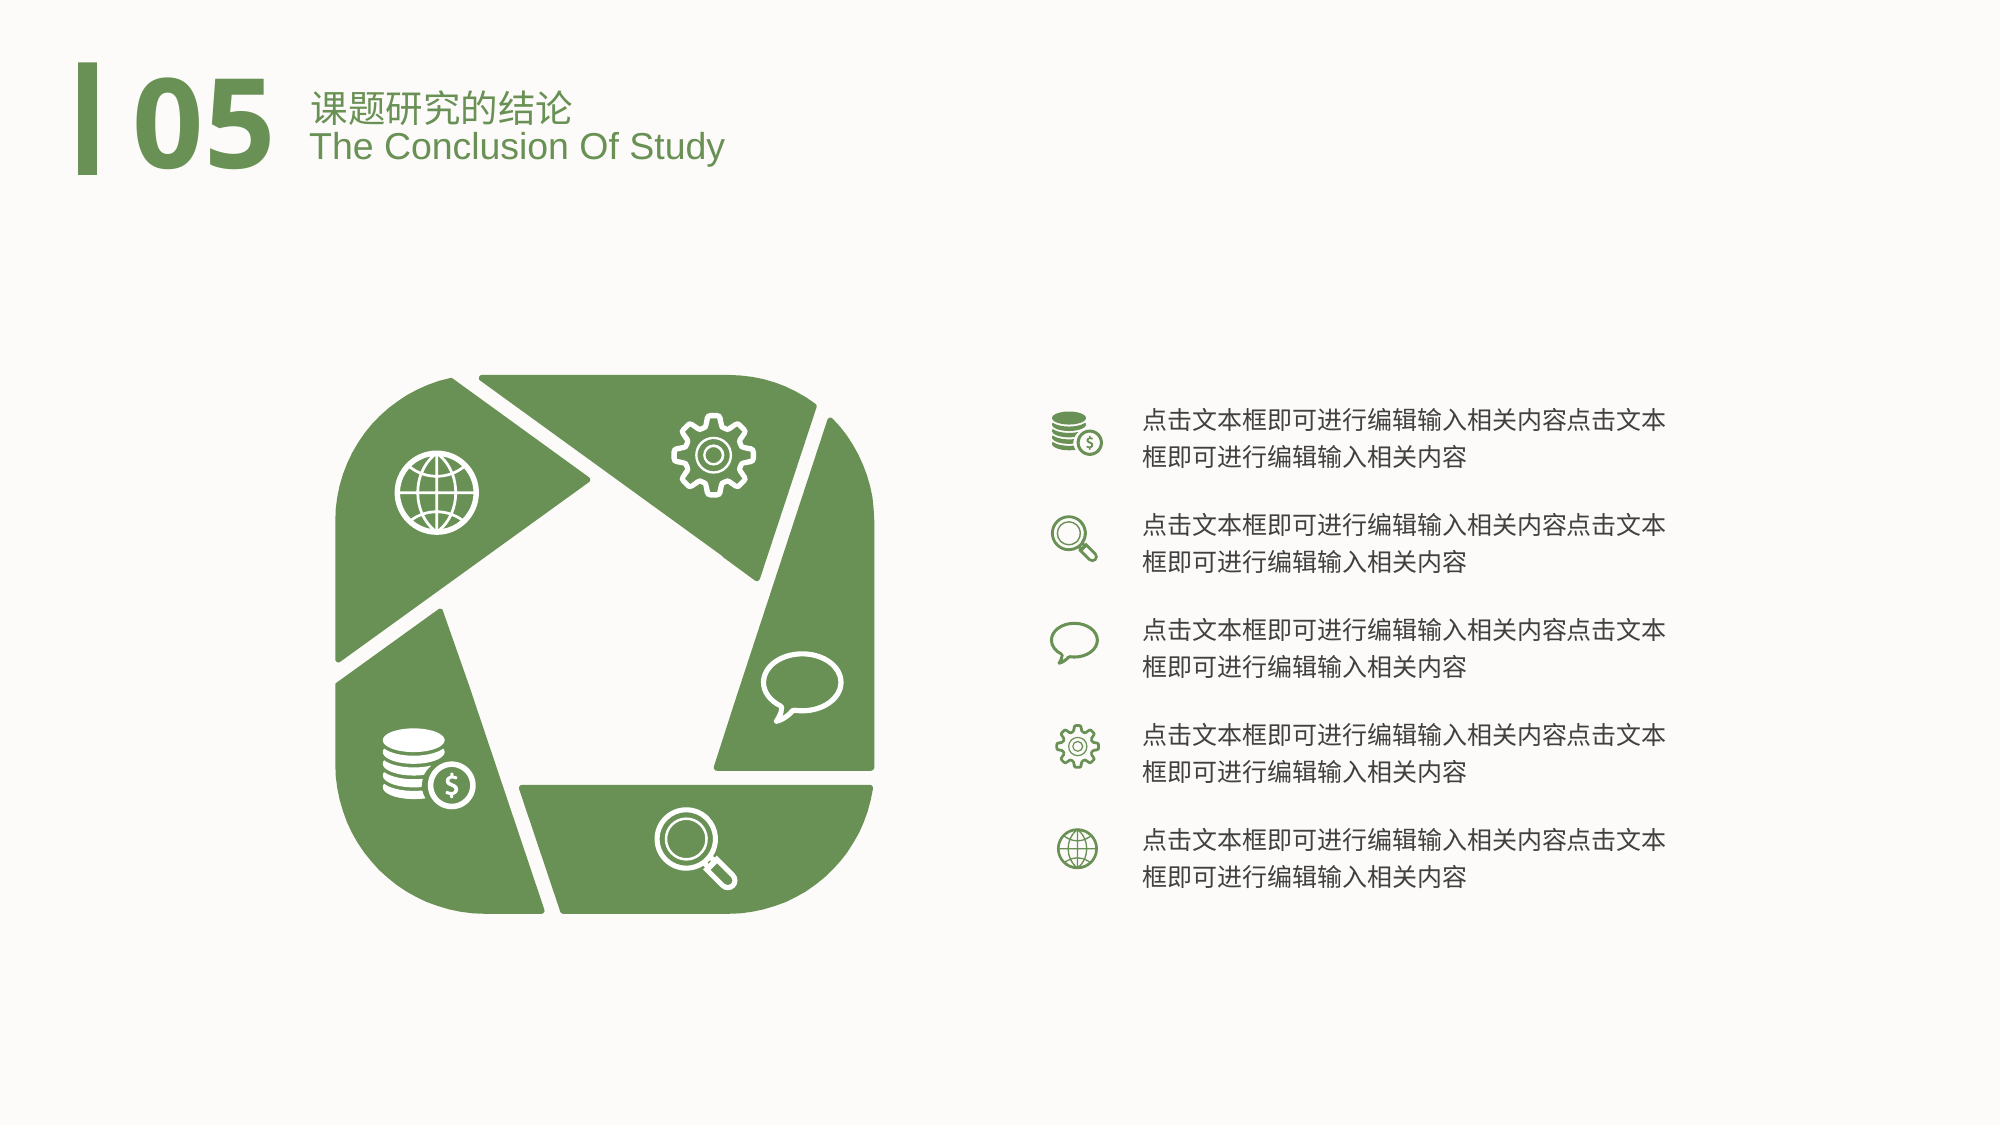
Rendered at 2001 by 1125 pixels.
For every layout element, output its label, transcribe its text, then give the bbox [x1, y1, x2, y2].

text_box 点击文本框即可进行编辑输入相关内容点击文本框即可进行编辑输入相关内容 [1127, 494, 1686, 585]
text_box [335, 377, 591, 663]
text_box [382, 728, 476, 810]
text_box [394, 450, 479, 535]
text_box 点击文本框即可进行编辑输入相关内容点击文本框即可进行编辑输入相关内容 [1127, 599, 1686, 690]
text_box 课题研究的结论 [296, 32, 589, 114]
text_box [1052, 411, 1103, 456]
text_box [713, 417, 875, 771]
text_box 点击文本框即可进行编辑输入相关内容点击文本框即可进行编辑输入相关内容 [1127, 389, 1686, 480]
text_box [1056, 828, 1098, 870]
text_box 05 [78, 36, 331, 202]
text_box The Conclusion Of Study [294, 114, 1119, 175]
text_box [335, 608, 545, 914]
text_box 点击文本框即可进行编辑输入相关内容点击文本框即可进行编辑输入相关内容 [1127, 704, 1686, 795]
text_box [1055, 724, 1100, 769]
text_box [671, 412, 756, 498]
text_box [654, 807, 738, 891]
text_box 点击文本框即可进行编辑输入相关内容点击文本框即可进行编辑输入相关内容 [1127, 809, 1686, 900]
text_box [760, 651, 844, 724]
text_box [519, 784, 874, 914]
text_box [1050, 515, 1098, 563]
text_box [478, 374, 817, 582]
text_box [1049, 621, 1099, 665]
